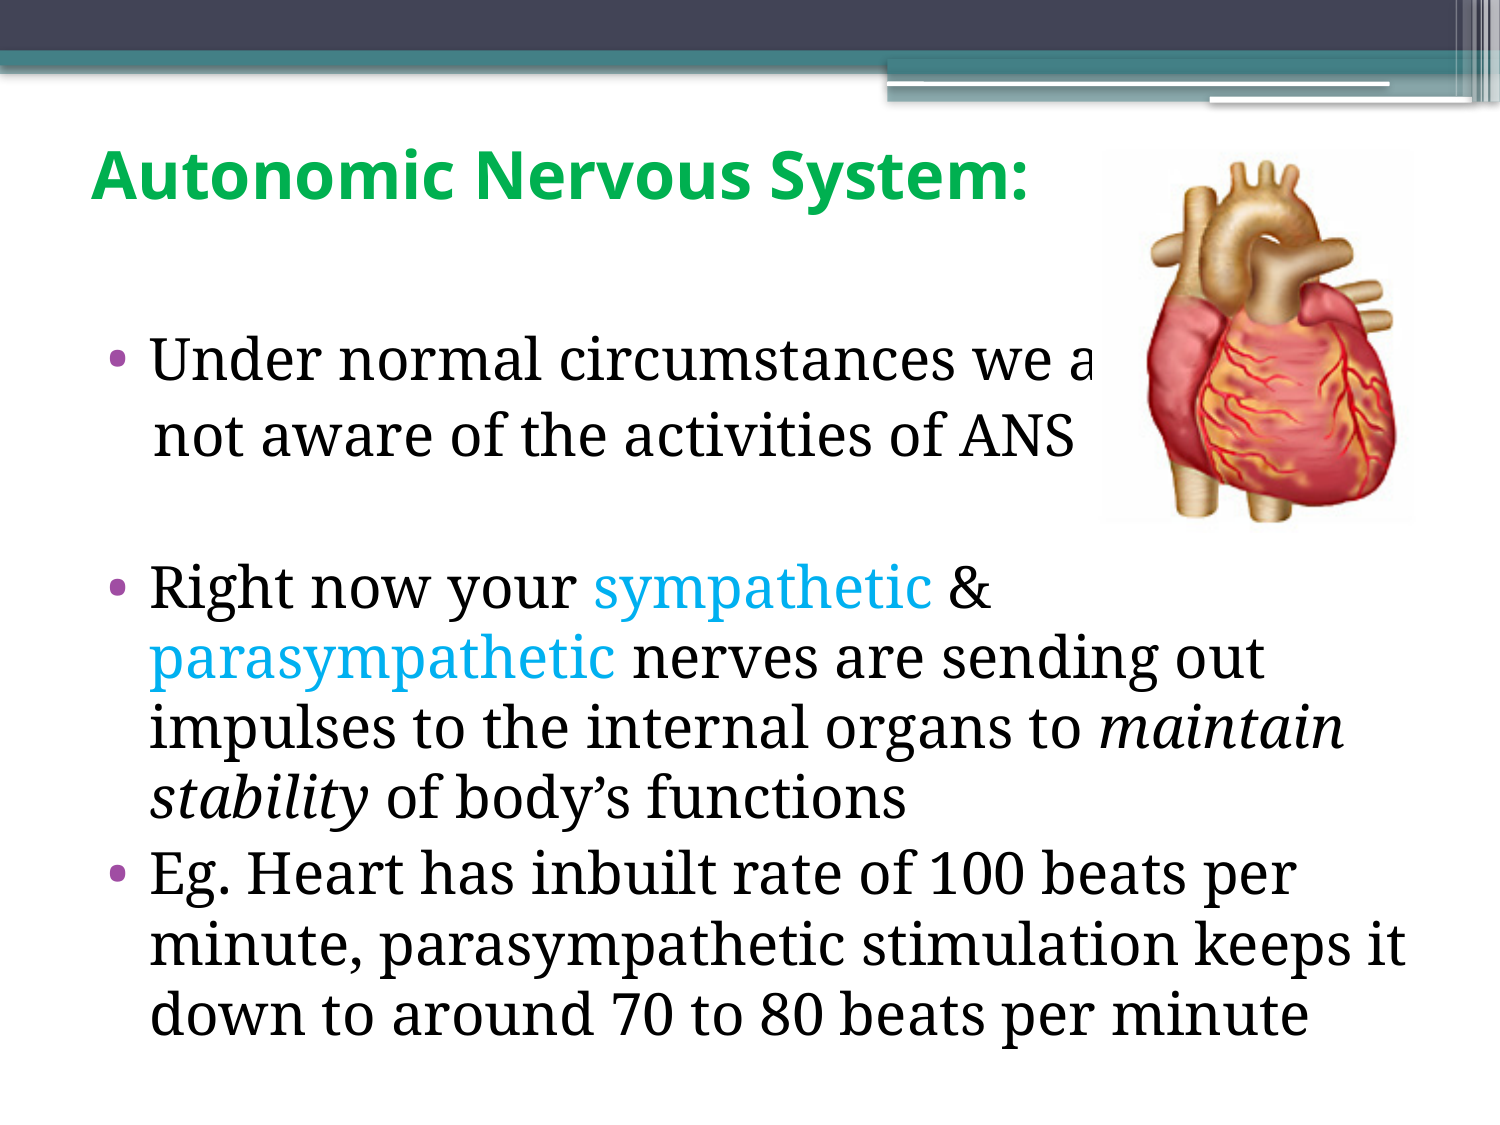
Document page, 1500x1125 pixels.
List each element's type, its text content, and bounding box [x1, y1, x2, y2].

list Under normal circumstances we are not aware of the activities of ANS Right now your sympathetic & parasympathetic nerves are sending out impulses to the internal organs to maintain stability of body’s functions Eg. Heart has inbuilt rate of 100 beats per minute, parasympathetic stimulation keeps it down to around 70 to 80 beats per minute [75, 314, 1425, 1079]
picture [1092, 136, 1433, 533]
title Autonomic Nervous System: [76, 125, 1427, 301]
